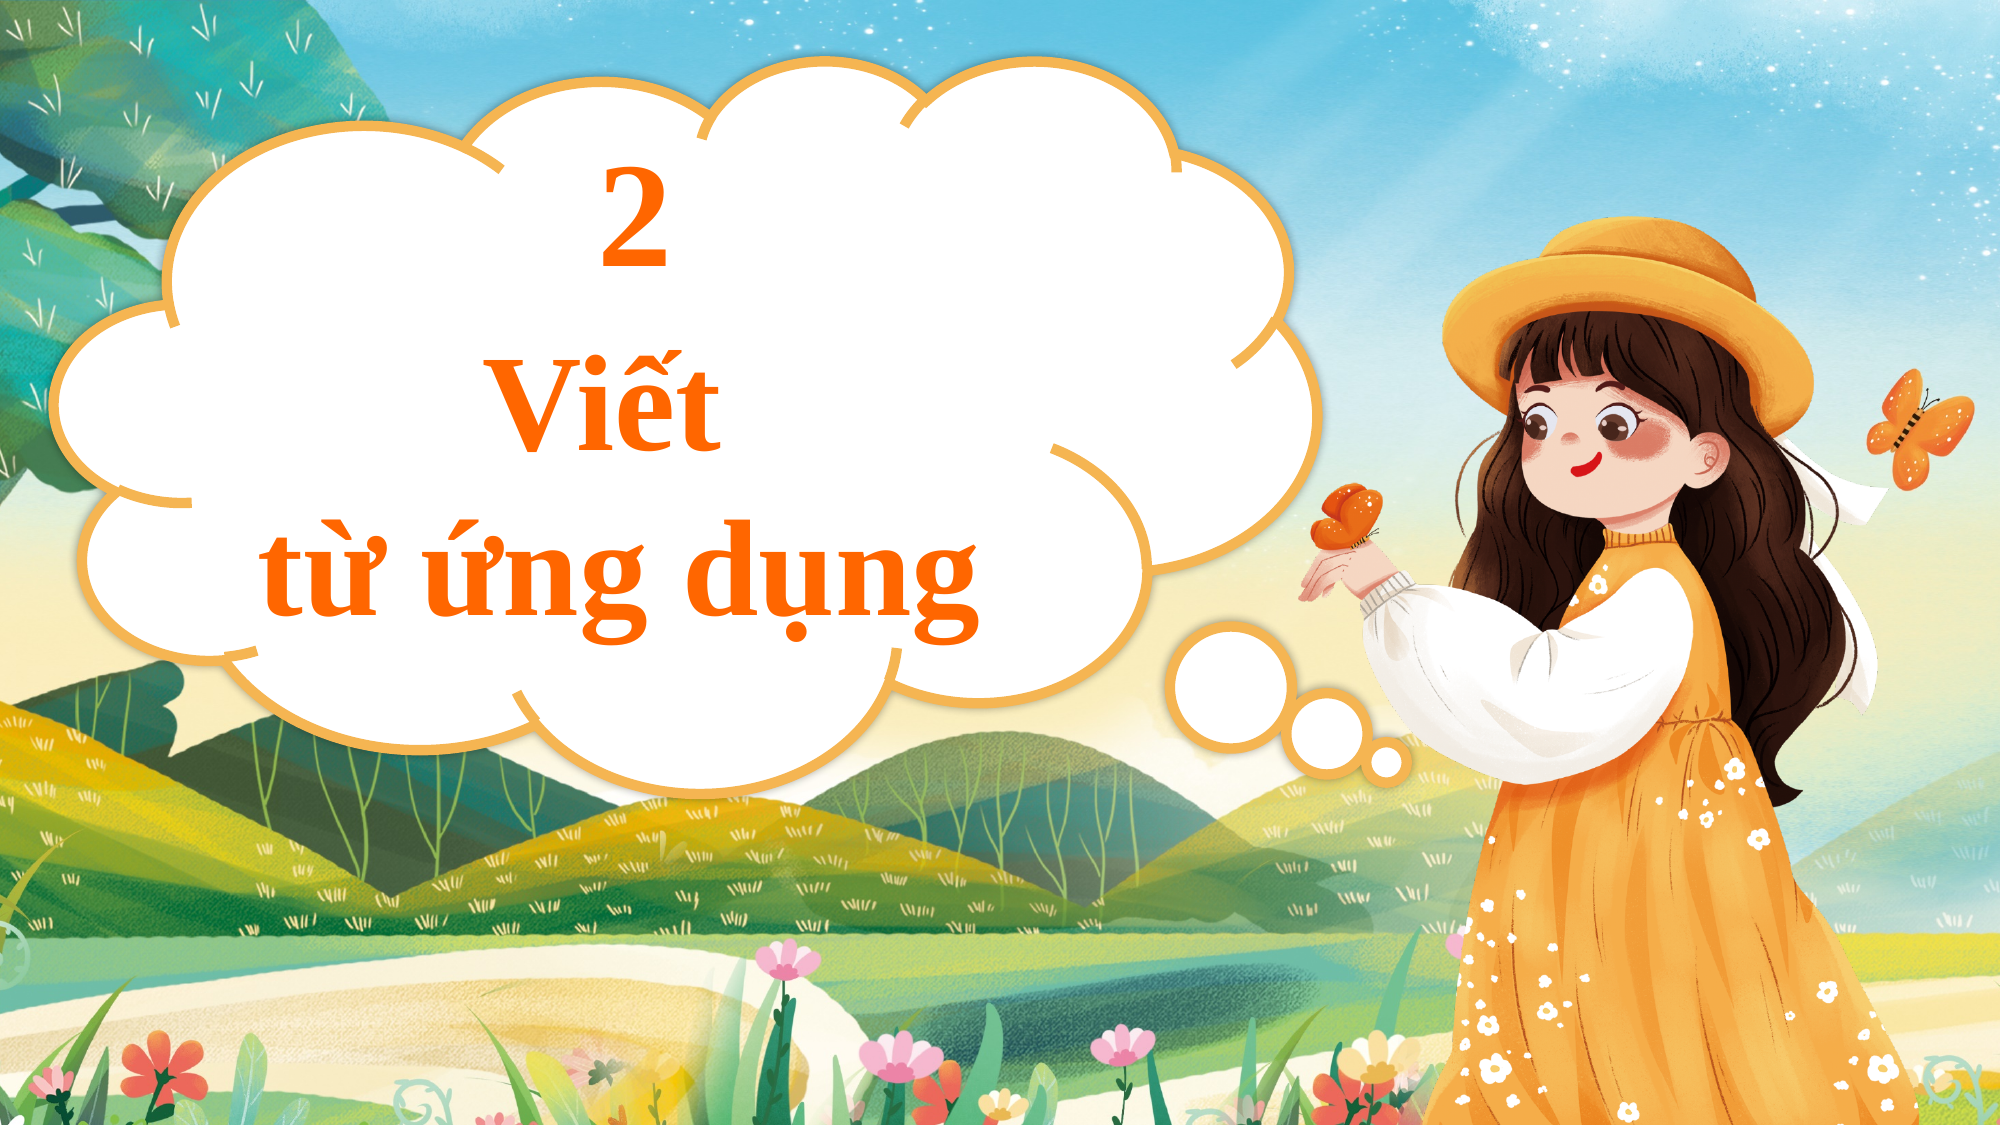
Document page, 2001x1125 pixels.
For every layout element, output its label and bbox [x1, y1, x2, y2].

picture [0, 0, 2001, 1125]
text_box [54, 58, 1317, 792]
